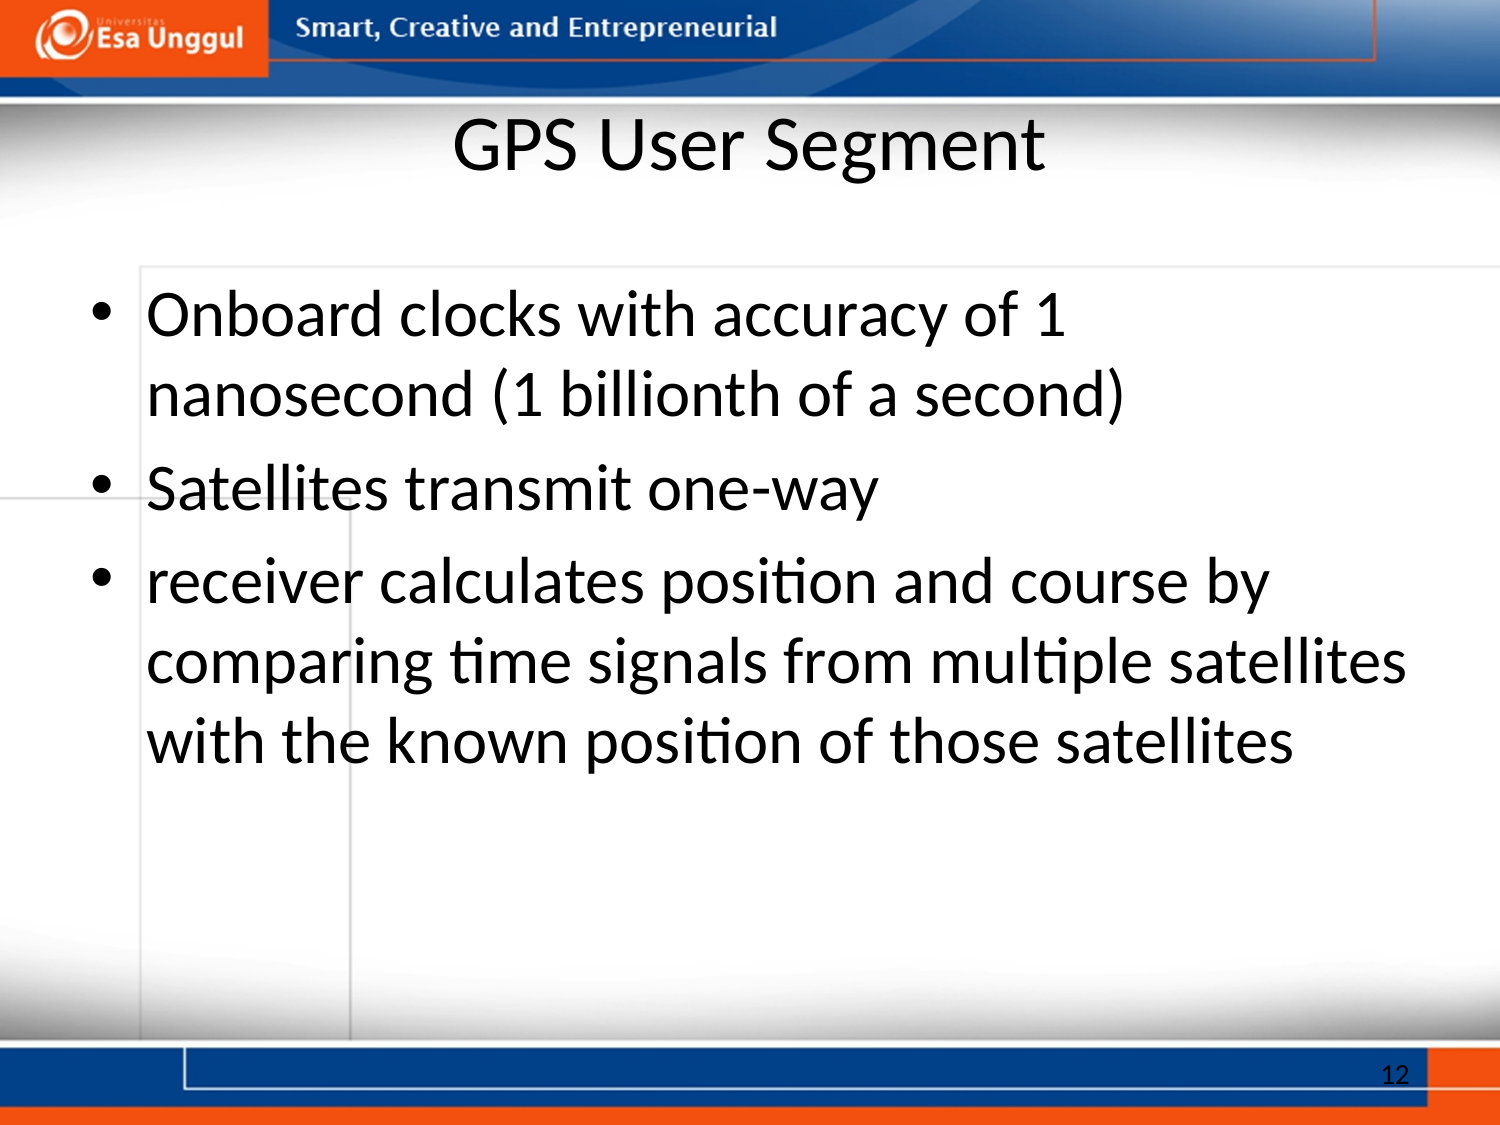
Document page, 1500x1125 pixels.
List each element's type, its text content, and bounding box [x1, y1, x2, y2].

list Onboard clocks with accuracy of 1 nanosecond (1 billionth of a second) Satellites transmit one-way receiver calculates position and course by comparing time signals from multiple satellites with the known position of those satellites [75, 262, 1425, 1005]
picture [0, 0, 1500, 1125]
slide_number 12 [1074, 1042, 1425, 1103]
title GPS User Segment [75, 45, 1425, 233]
